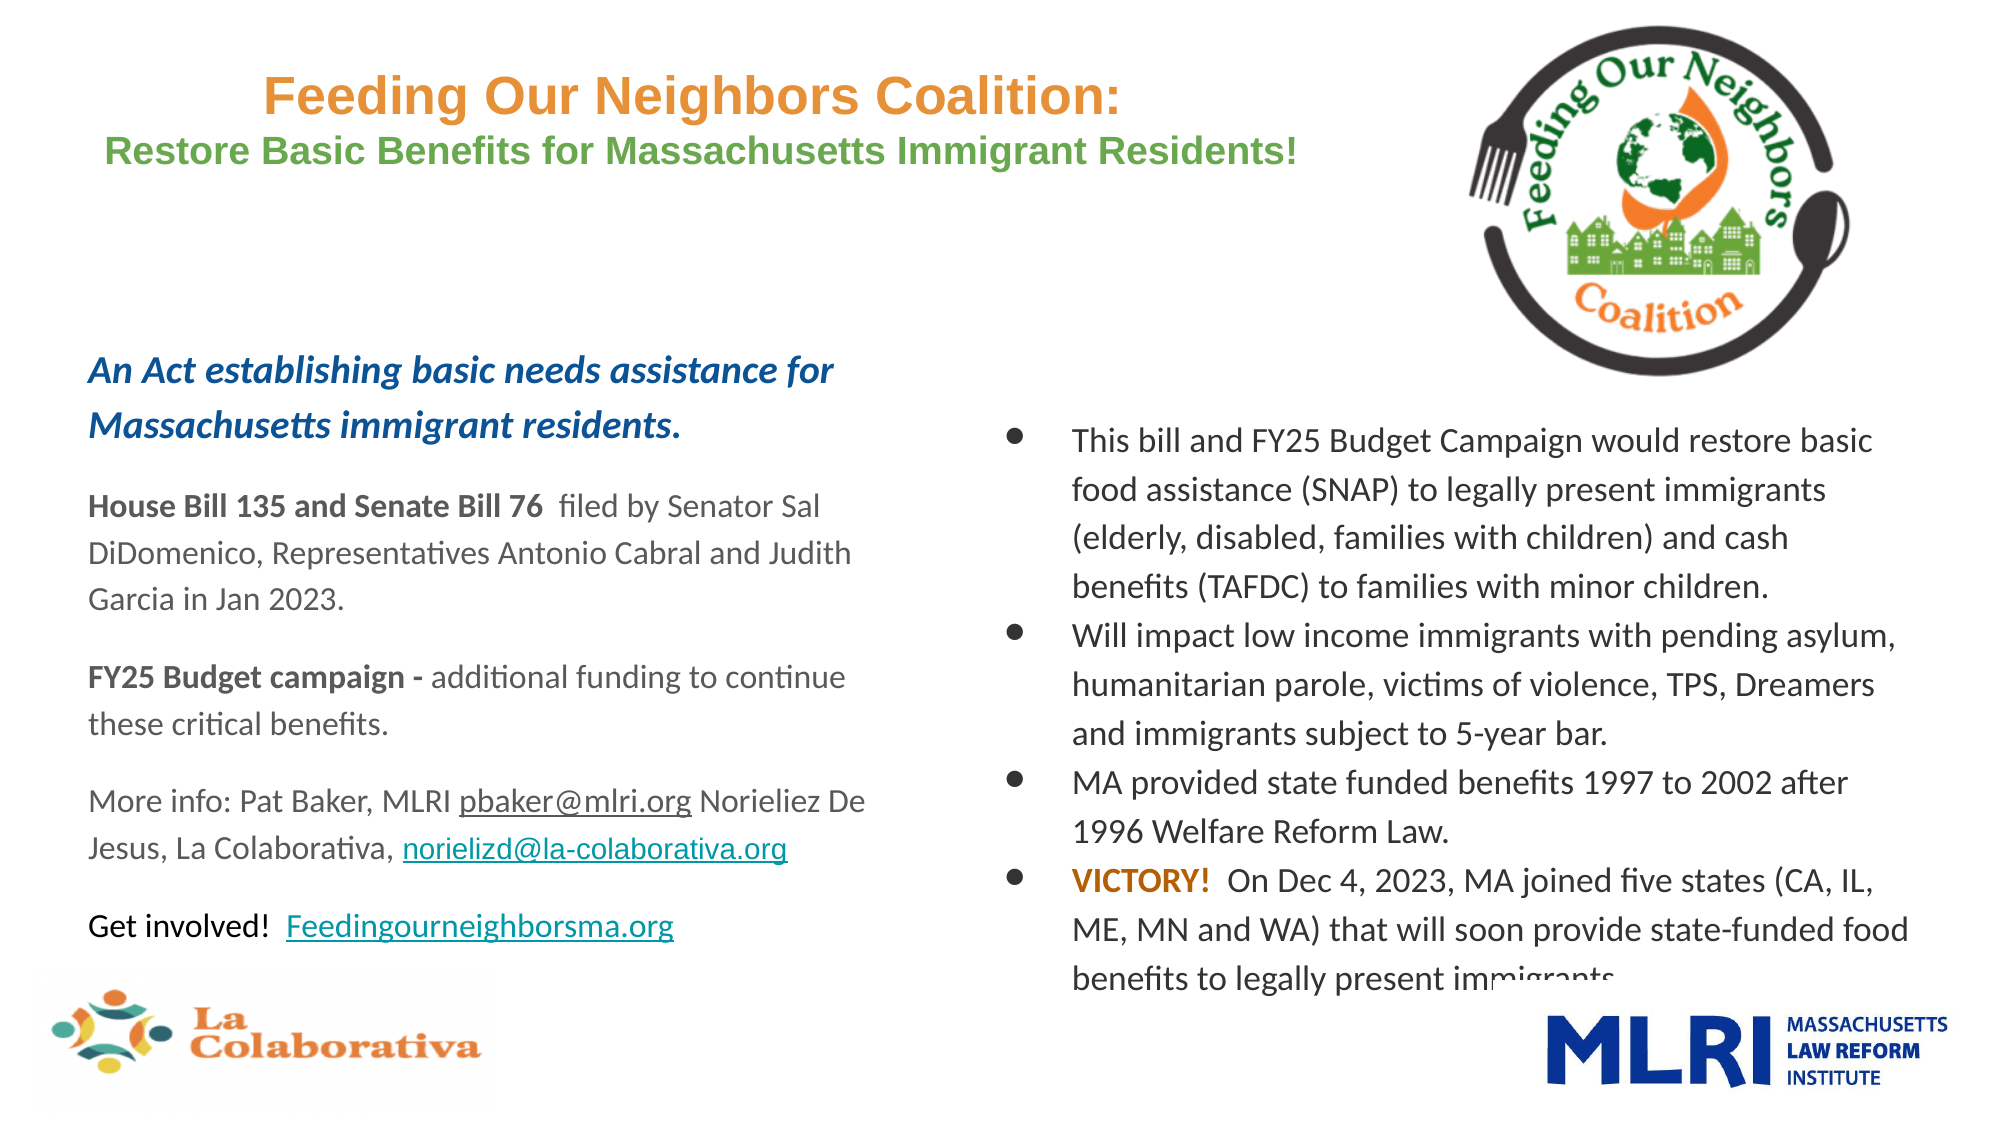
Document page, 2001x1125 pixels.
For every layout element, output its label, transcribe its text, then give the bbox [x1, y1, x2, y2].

picture [33, 969, 495, 1115]
title Feeding Our Neighbors Coalition: Restore Basic Benefits for Massachusetts Immigrant Residents! [79, 41, 1324, 240]
picture [1492, 980, 2000, 1108]
list This bill and FY25 Budget Campaign would restore basic food assistance (SNAP) to legally present immigrants (elderly, disabled, families with children) and cash benefits (TAFDC) to families with minor children. Will impact low income immigrants with pending asylum, humanitarian parole, victims of violence, TPS, Dreamers and immigrants subject to 5-year bar. MA provided state funded benefits 1997 to 2002 after 1996 Welfare Reform Law. VICTORY! On Dec 4, 2023, MA joined five states (CA, IL, ME, MN and WA) that will soon provide state-funded food benefits to legally present immigrants. [951, 390, 1932, 1030]
list An Act establishing basic needs assistance for Massachusetts immigrant residents. House Bill 135 and Senate Bill 76 filed by Senator Sal DiDomenico, Representatives Antonio Cabral and Judith Garcia in Jan 2023. FY25 Budget campaign - additional funding to continue these critical benefits. More info: Pat Baker, MLRI pbaker@mlri.org Norieliez De Jesus, La Colaborativa, norielizd@la-colaborativa.org Get involved! Feedingourneighborsma.org [68, 317, 943, 970]
picture [1438, 0, 1899, 433]
